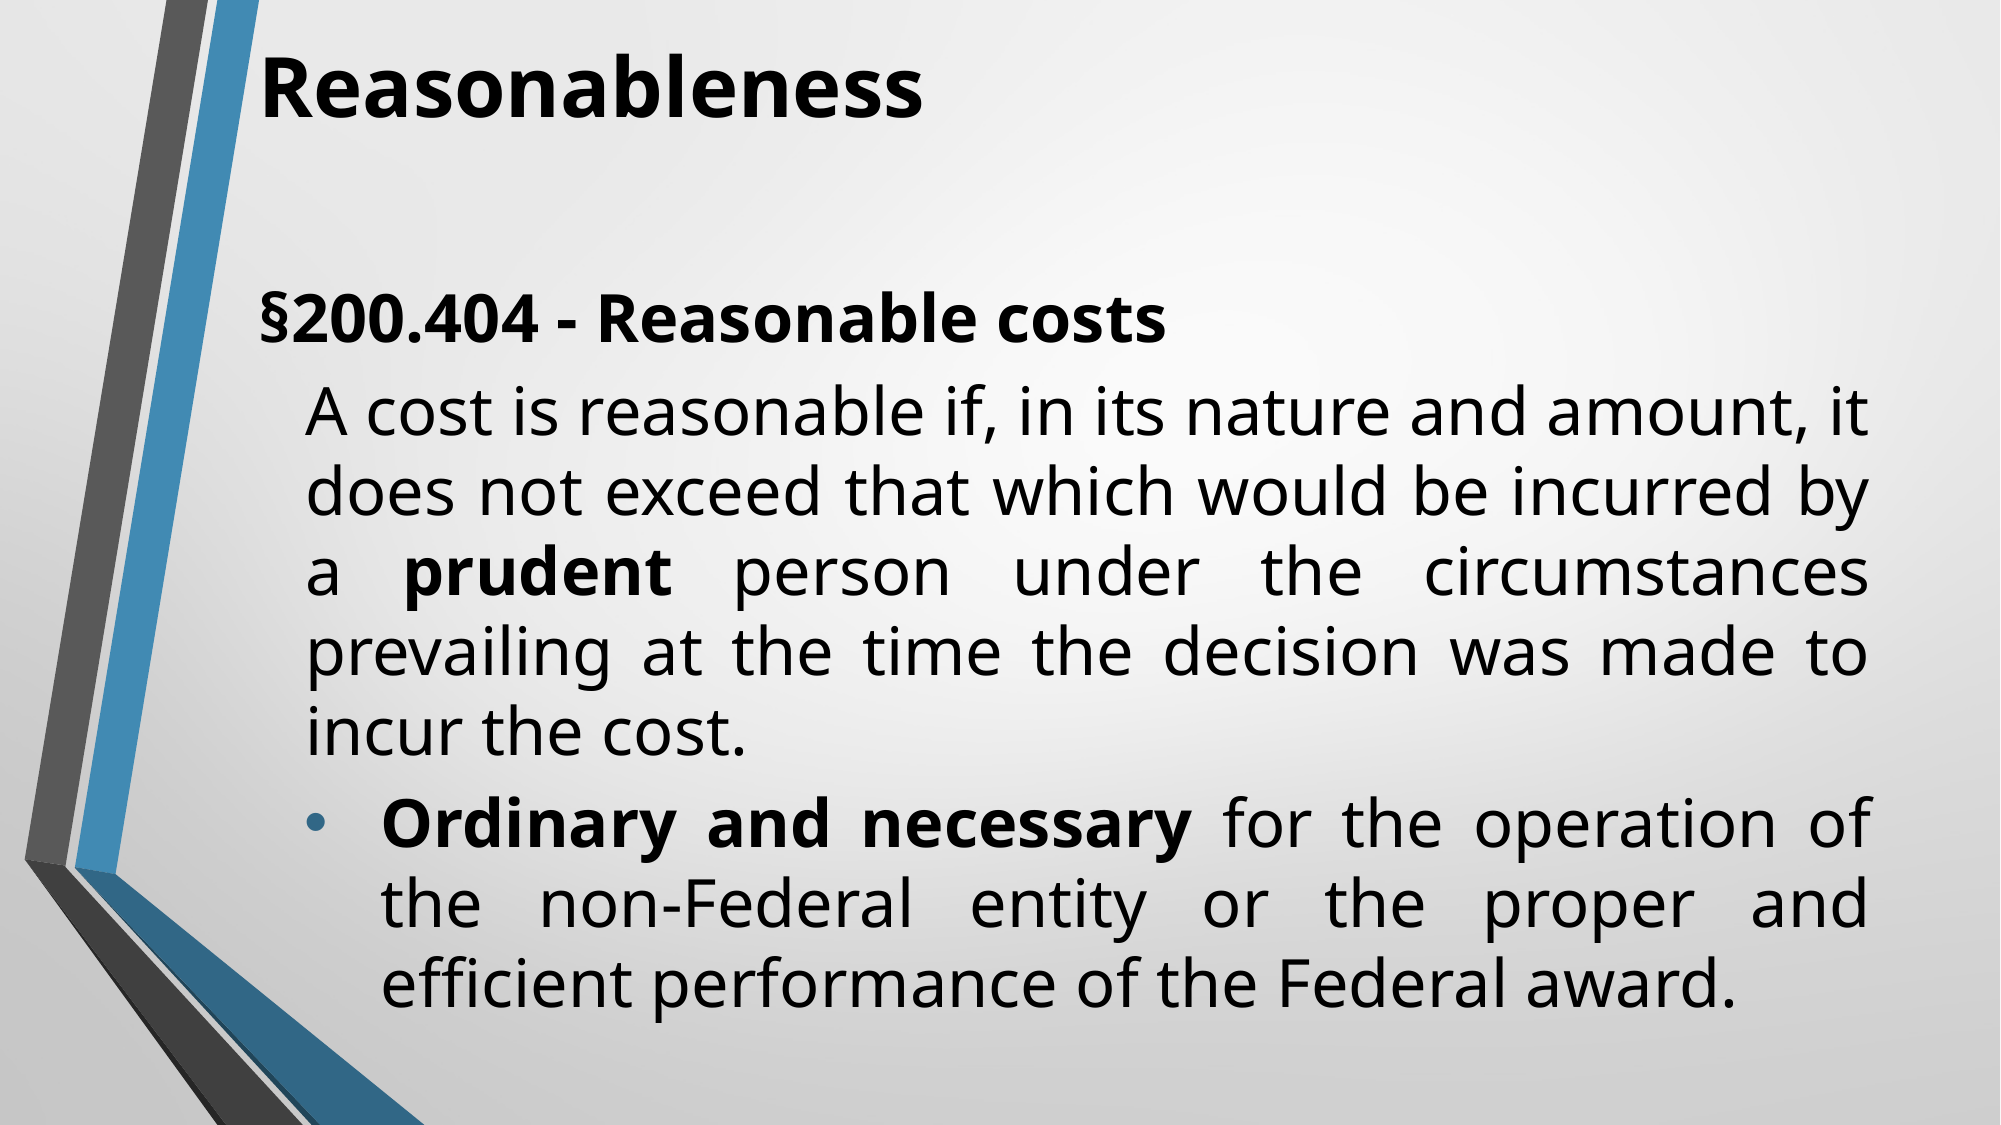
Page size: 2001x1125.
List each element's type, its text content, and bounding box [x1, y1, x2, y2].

list §200.404 - Reasonable costs A cost is reasonable if, in its nature and amount, it does not exceed that which would be incurred by a prudent person under the circumstances prevailing at the time the decision was made to incur the cost. Ordinary and necessary for the operation of the non-Federal entity or the proper and efficient performance of the Federal award. [243, 261, 1887, 963]
title Reasonableness [243, 0, 1887, 229]
